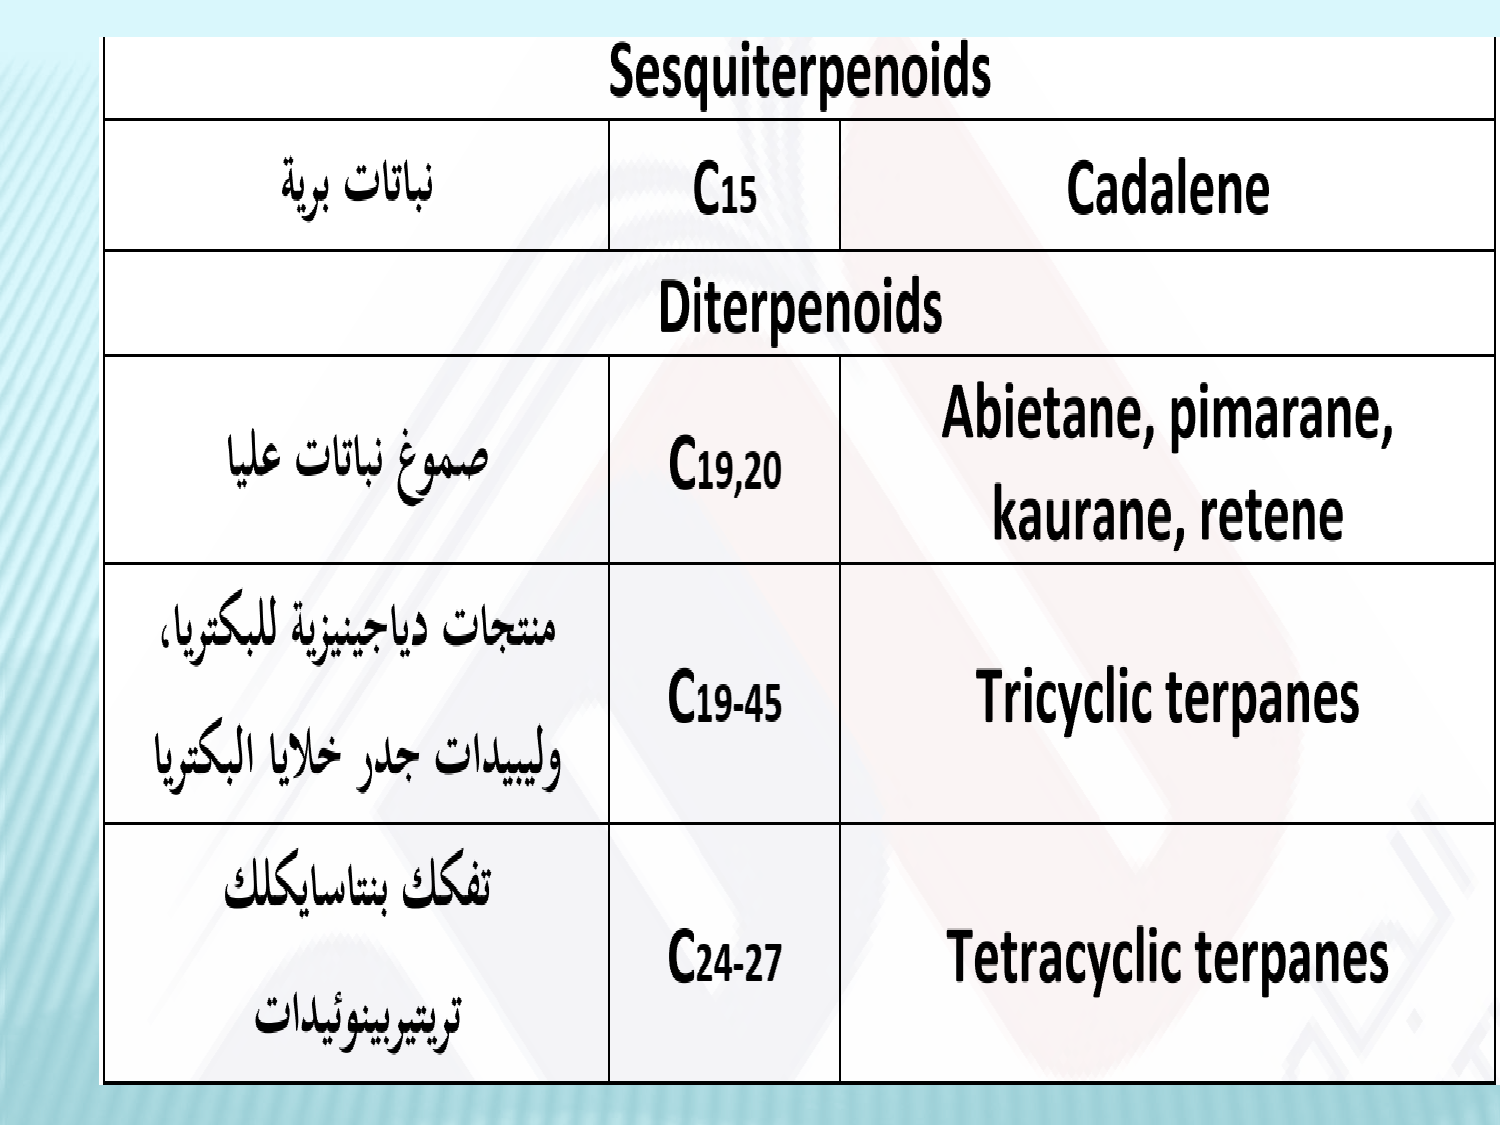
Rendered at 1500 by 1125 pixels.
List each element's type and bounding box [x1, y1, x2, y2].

picture [99, 37, 1500, 1085]
